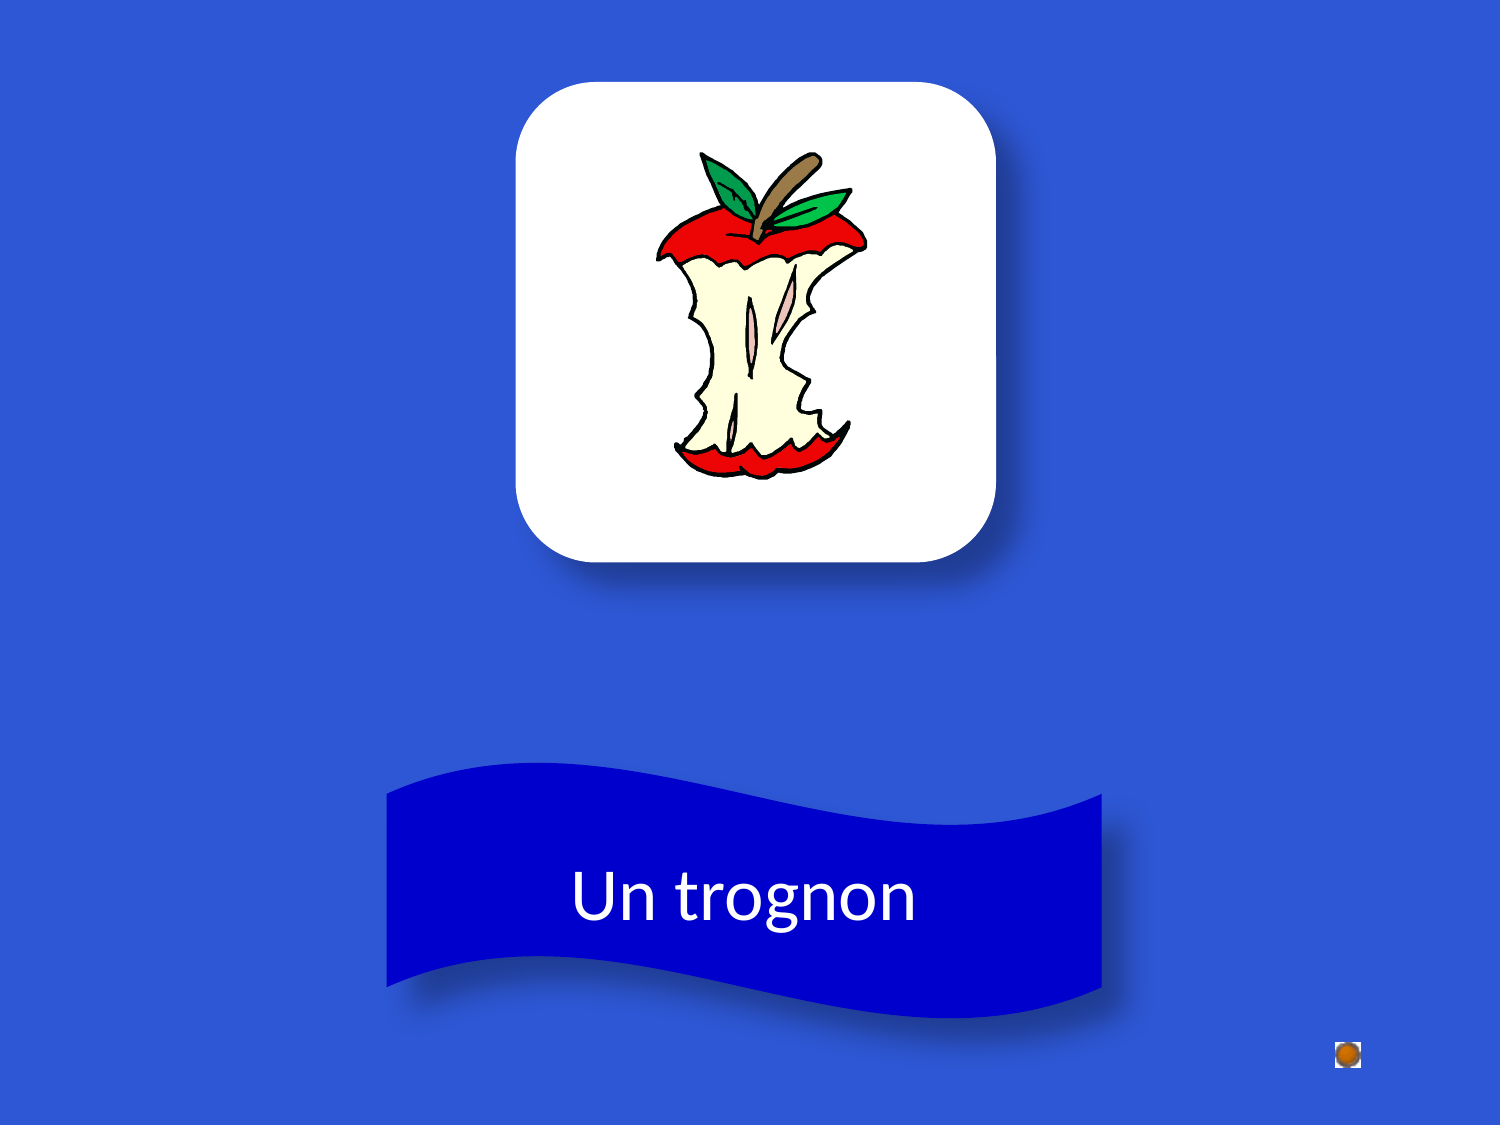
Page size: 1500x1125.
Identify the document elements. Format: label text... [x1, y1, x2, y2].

text_box [513, 79, 999, 565]
text_box Un trognon [384, 760, 1104, 1021]
picture [655, 152, 868, 480]
picture [1335, 1042, 1362, 1069]
